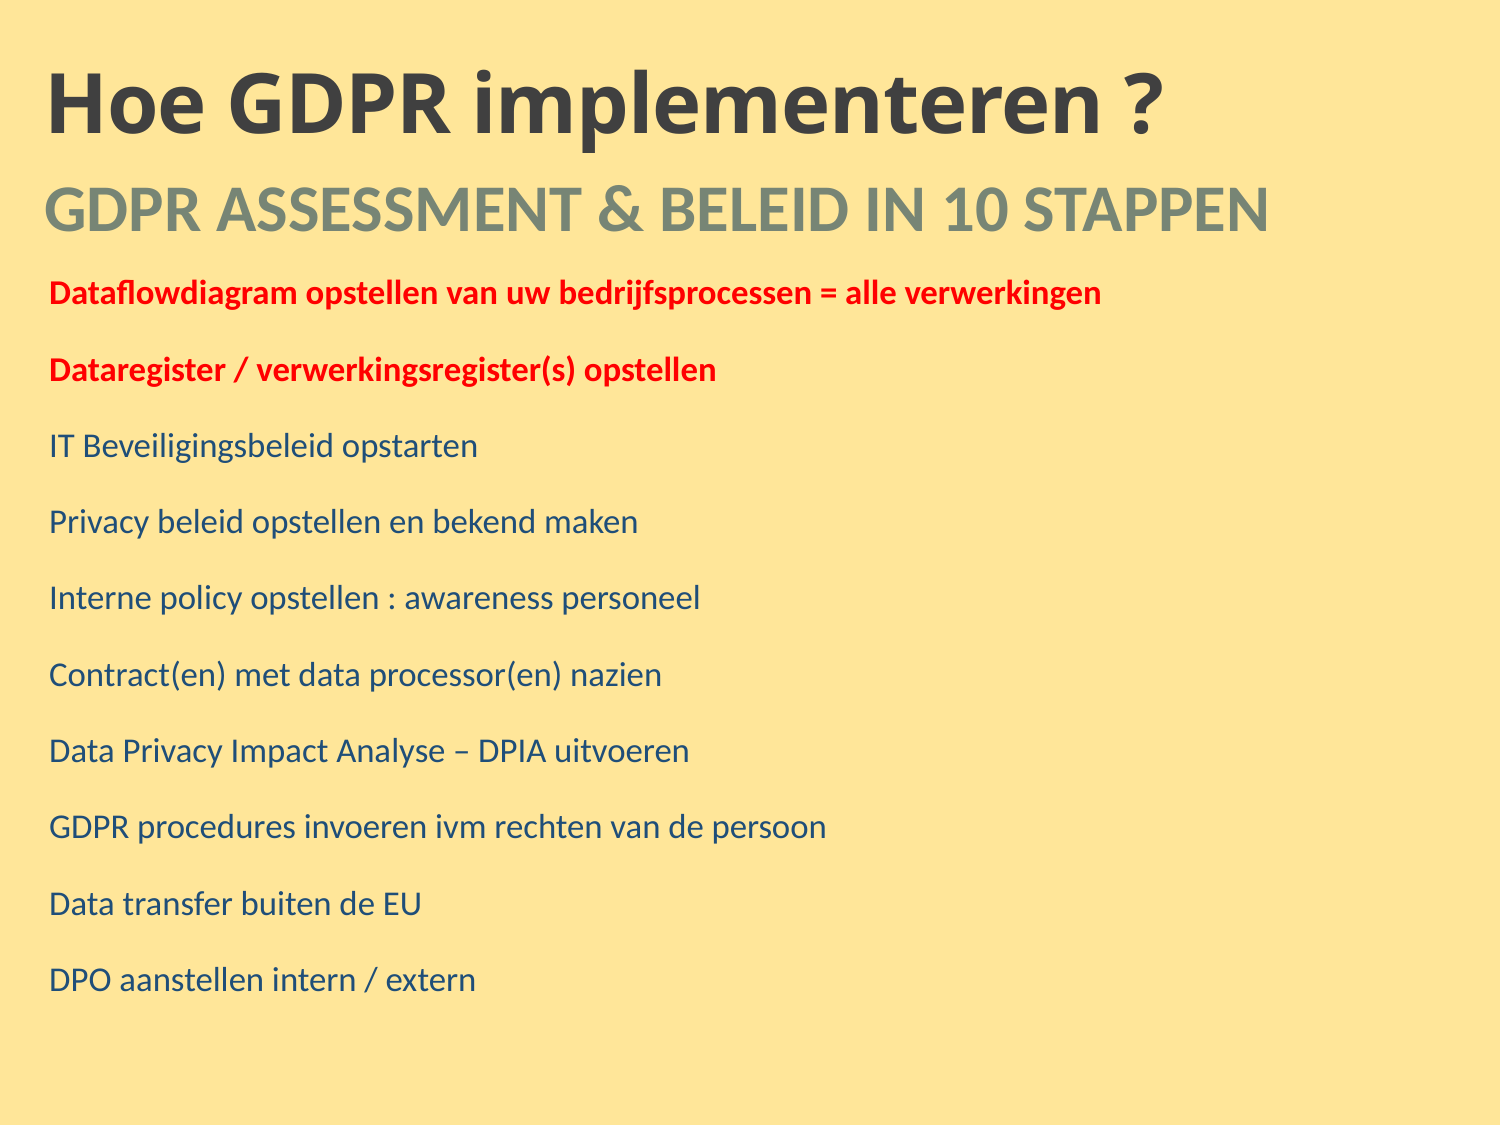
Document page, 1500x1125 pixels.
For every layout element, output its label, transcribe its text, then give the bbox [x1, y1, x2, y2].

list Dataflowdiagram opstellen van uw bedrijfsprocessen = alle verwerkingen Dataregister / verwerkingsregister(s) opstellen IT Beveiligingsbeleid opstarten Privacy beleid opstellen en bekend maken Interne policy opstellen : awareness personeel Contract(en) met data processor(en) nazien Data Privacy Impact Analyse – DPIA uitvoeren GDPR procedures invoeren ivm rechten van de persoon Data transfer buiten de EU DPO aanstellen intern / extern [34, 267, 1385, 1010]
title Hoe GDPR implementeren ? [29, 30, 1208, 157]
text_box GDPR assessment & beleid in 10 stappen [29, 157, 1377, 253]
